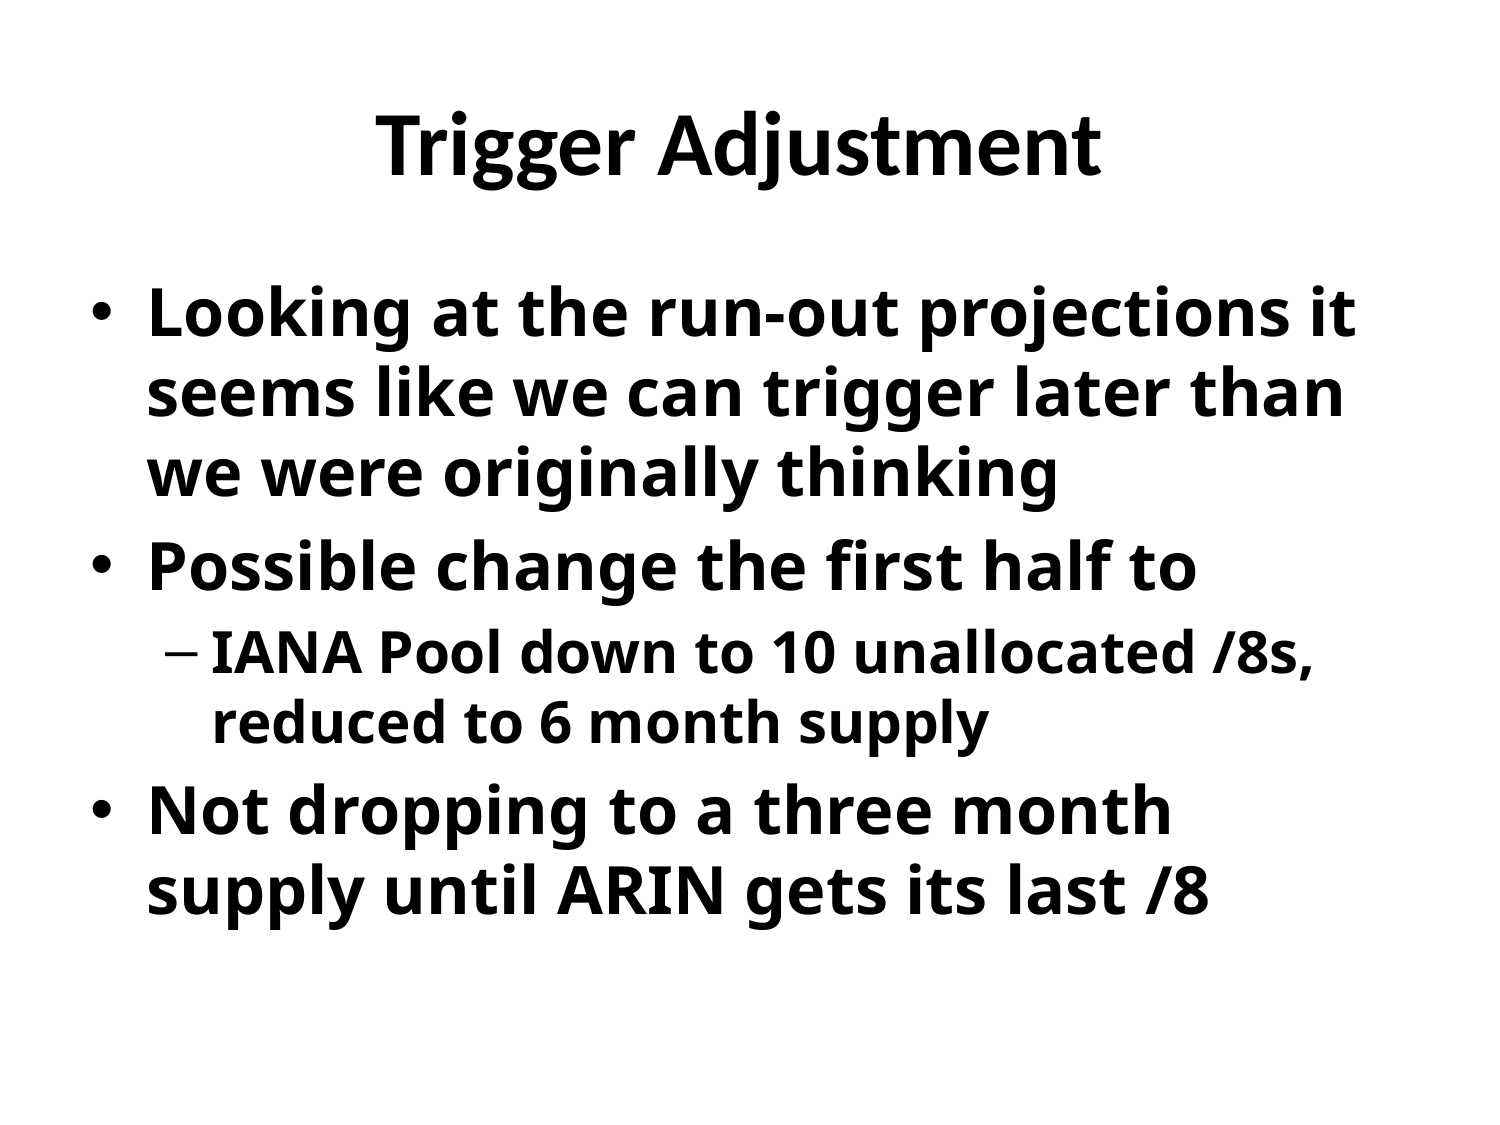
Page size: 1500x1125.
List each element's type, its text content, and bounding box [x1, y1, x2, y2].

title Trigger Adjustment [75, 45, 1425, 233]
list Looking at the run-out projections it seems like we can trigger later than we were originally thinking Possible change the first half to IANA Pool down to 10 unallocated /8s, reduced to 6 month supply Not dropping to a three month supply until ARIN gets its last /8 [75, 262, 1425, 1005]
